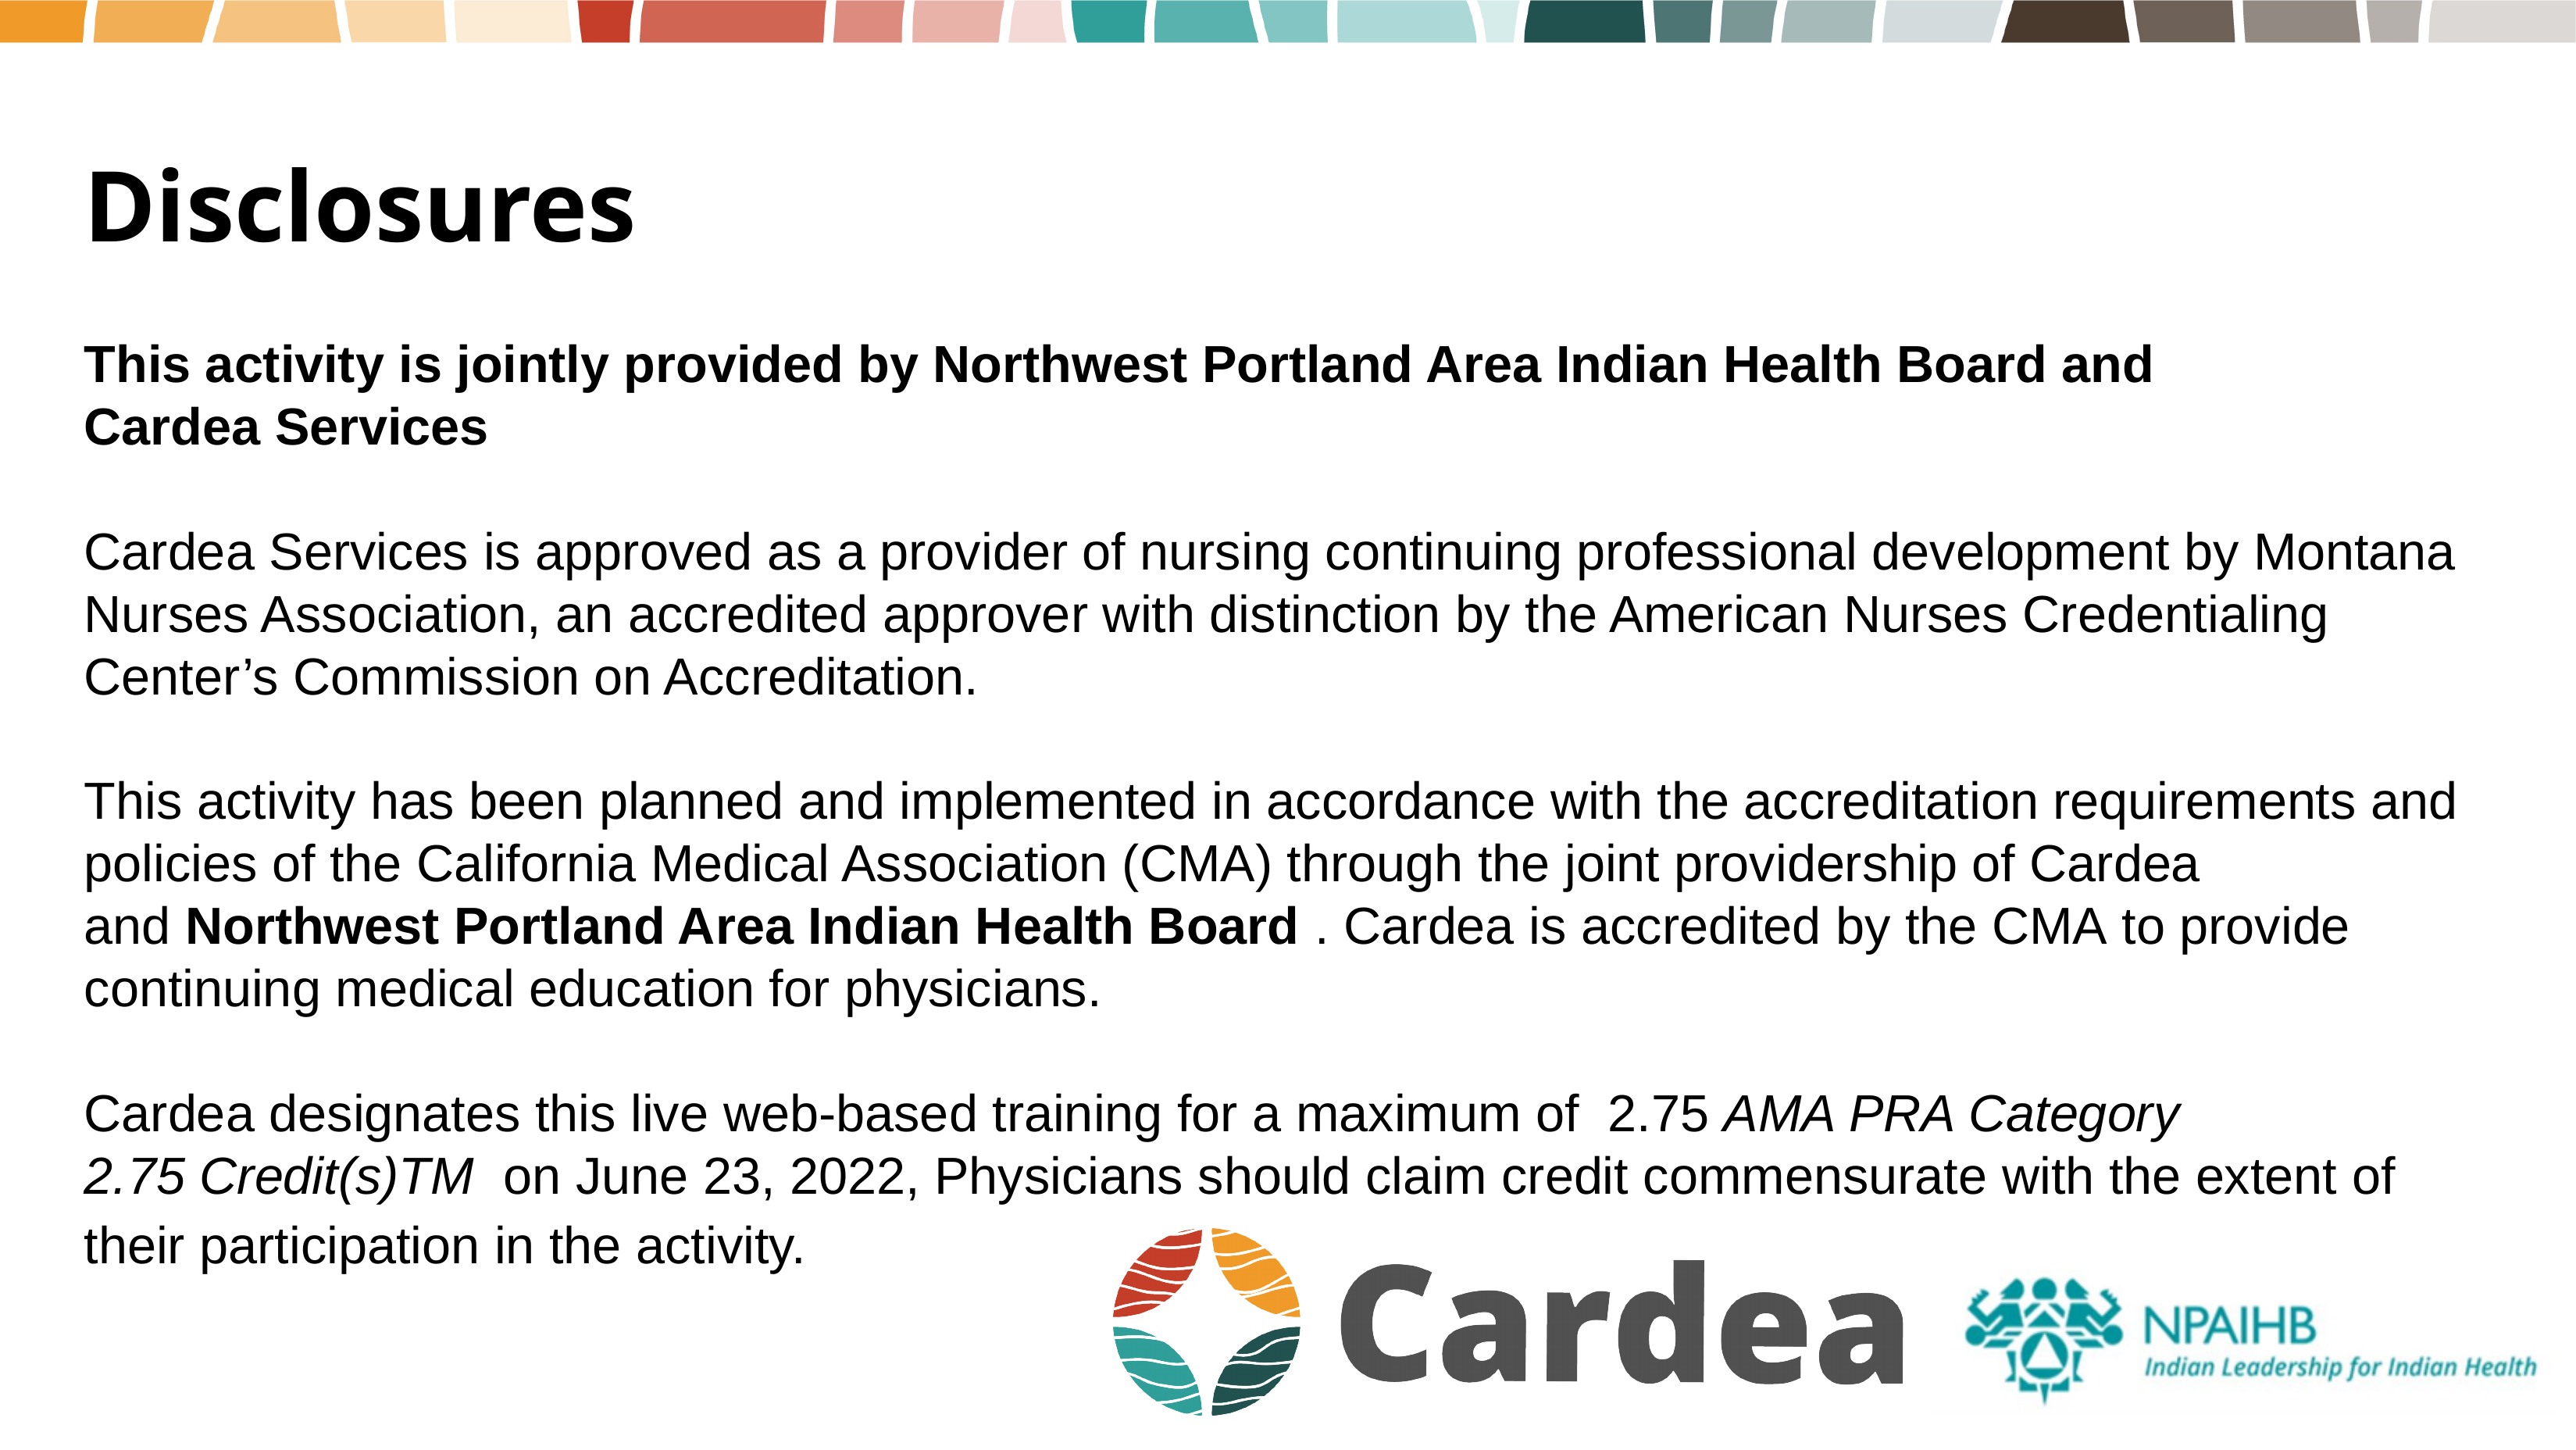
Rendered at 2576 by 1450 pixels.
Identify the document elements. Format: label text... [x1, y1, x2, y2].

list This activity is jointly provided by Northwest Portland Area Indian Health Board and Cardea Services​​ ​​ Cardea Services is approved as a provider of nursing continuing professional development by Montana Nurses Association, an accredited approver with distinction by the American Nurses Credentialing Center’s Commission on Accreditation.​​ ​​ This activity has been planned and implemented in accordance with the accreditation requirements and policies of the California Medical Association (CMA) through the joint providership of Cardea and Northwest Portland Area Indian Health Board . Cardea is accredited by the CMA to provide continuing medical education for physicians.​​ ​​ Cardea designates this live web-based training for a maximum of 2.75 AMA PRA Category 2.75 Credit(s)TM on June 23, 2022, Physicians should claim credit commensurate with the extent of their participation in the activity. [72, 324, 2504, 1126]
text_box [946, 383, 1308, 745]
picture [0, 0, 2576, 1450]
text_box [2057, 1231, 2576, 1450]
list Disclosures [72, 138, 1701, 295]
